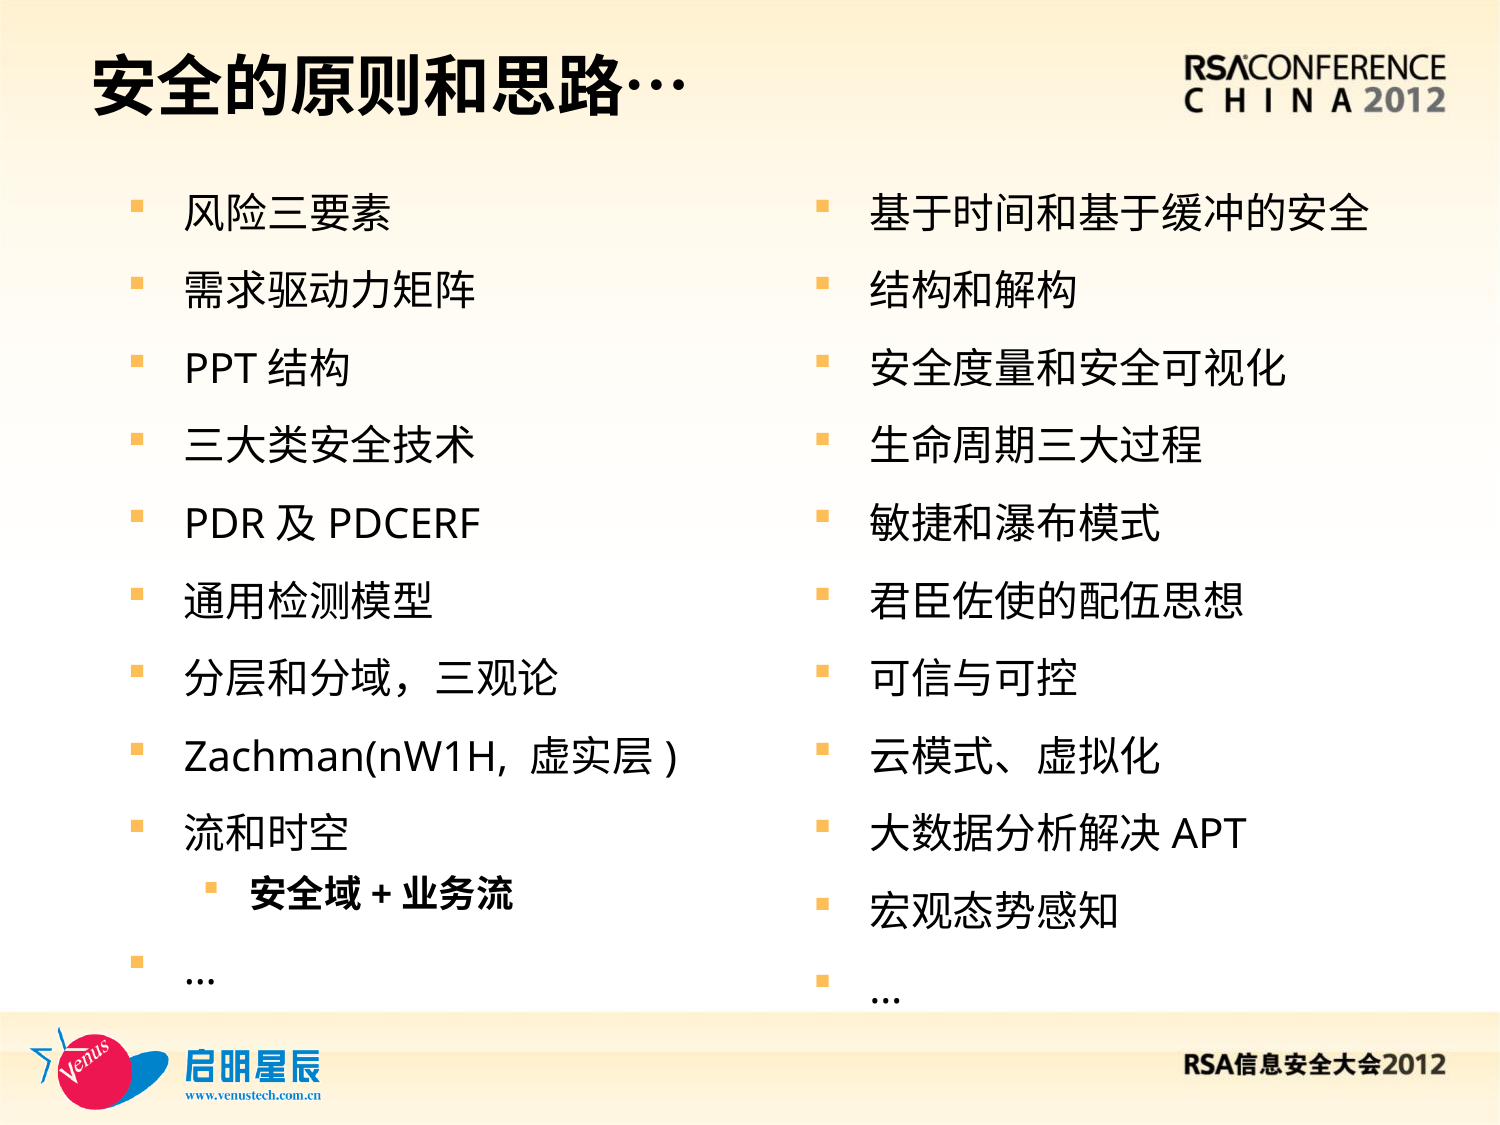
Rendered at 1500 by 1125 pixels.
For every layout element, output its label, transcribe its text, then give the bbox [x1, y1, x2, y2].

picture [0, 0, 1500, 1125]
list 基于时间和基于缓冲的安全 结构和解构 安全度量和安全可视化 生命周期三大过程 敏捷和瀑布模式 君臣佐使的配伍思想 可信与可控 云模式、虚拟化 大数据分析解决APT 宏观态势感知 … [798, 164, 1459, 1043]
list 风险三要素 需求驱动力矩阵 PPT结构 三大类安全技术 PDR及PDCERF 通用检测模型 分层和分域，三观论 Zachman(nW1H, 虚实层) 流和时空 安全域+业务流 … [112, 164, 774, 1043]
title 安全的原则和思路… [75, 45, 1425, 200]
